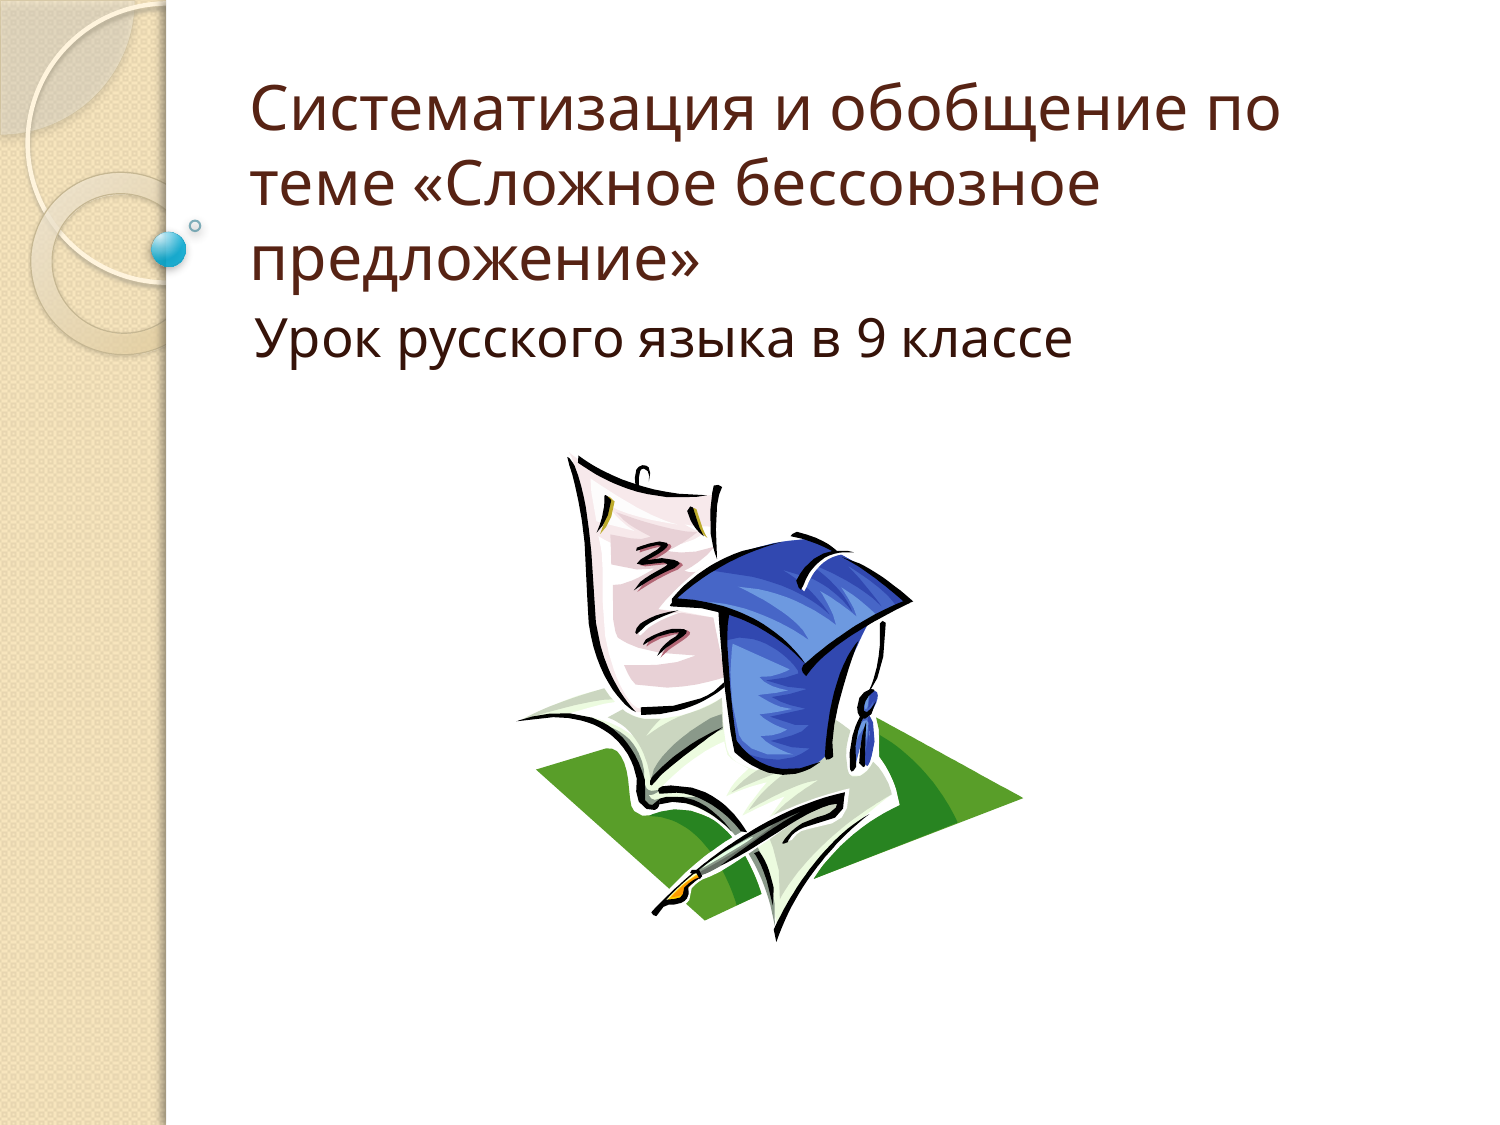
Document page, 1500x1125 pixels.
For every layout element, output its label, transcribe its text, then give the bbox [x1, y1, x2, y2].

subtitle Урок русского языка в 9 классе [234, 303, 1450, 591]
title Систематизация и обобщение по теме «Сложное бессоюзное предложение» [234, 59, 1450, 301]
picture [515, 445, 1027, 946]
